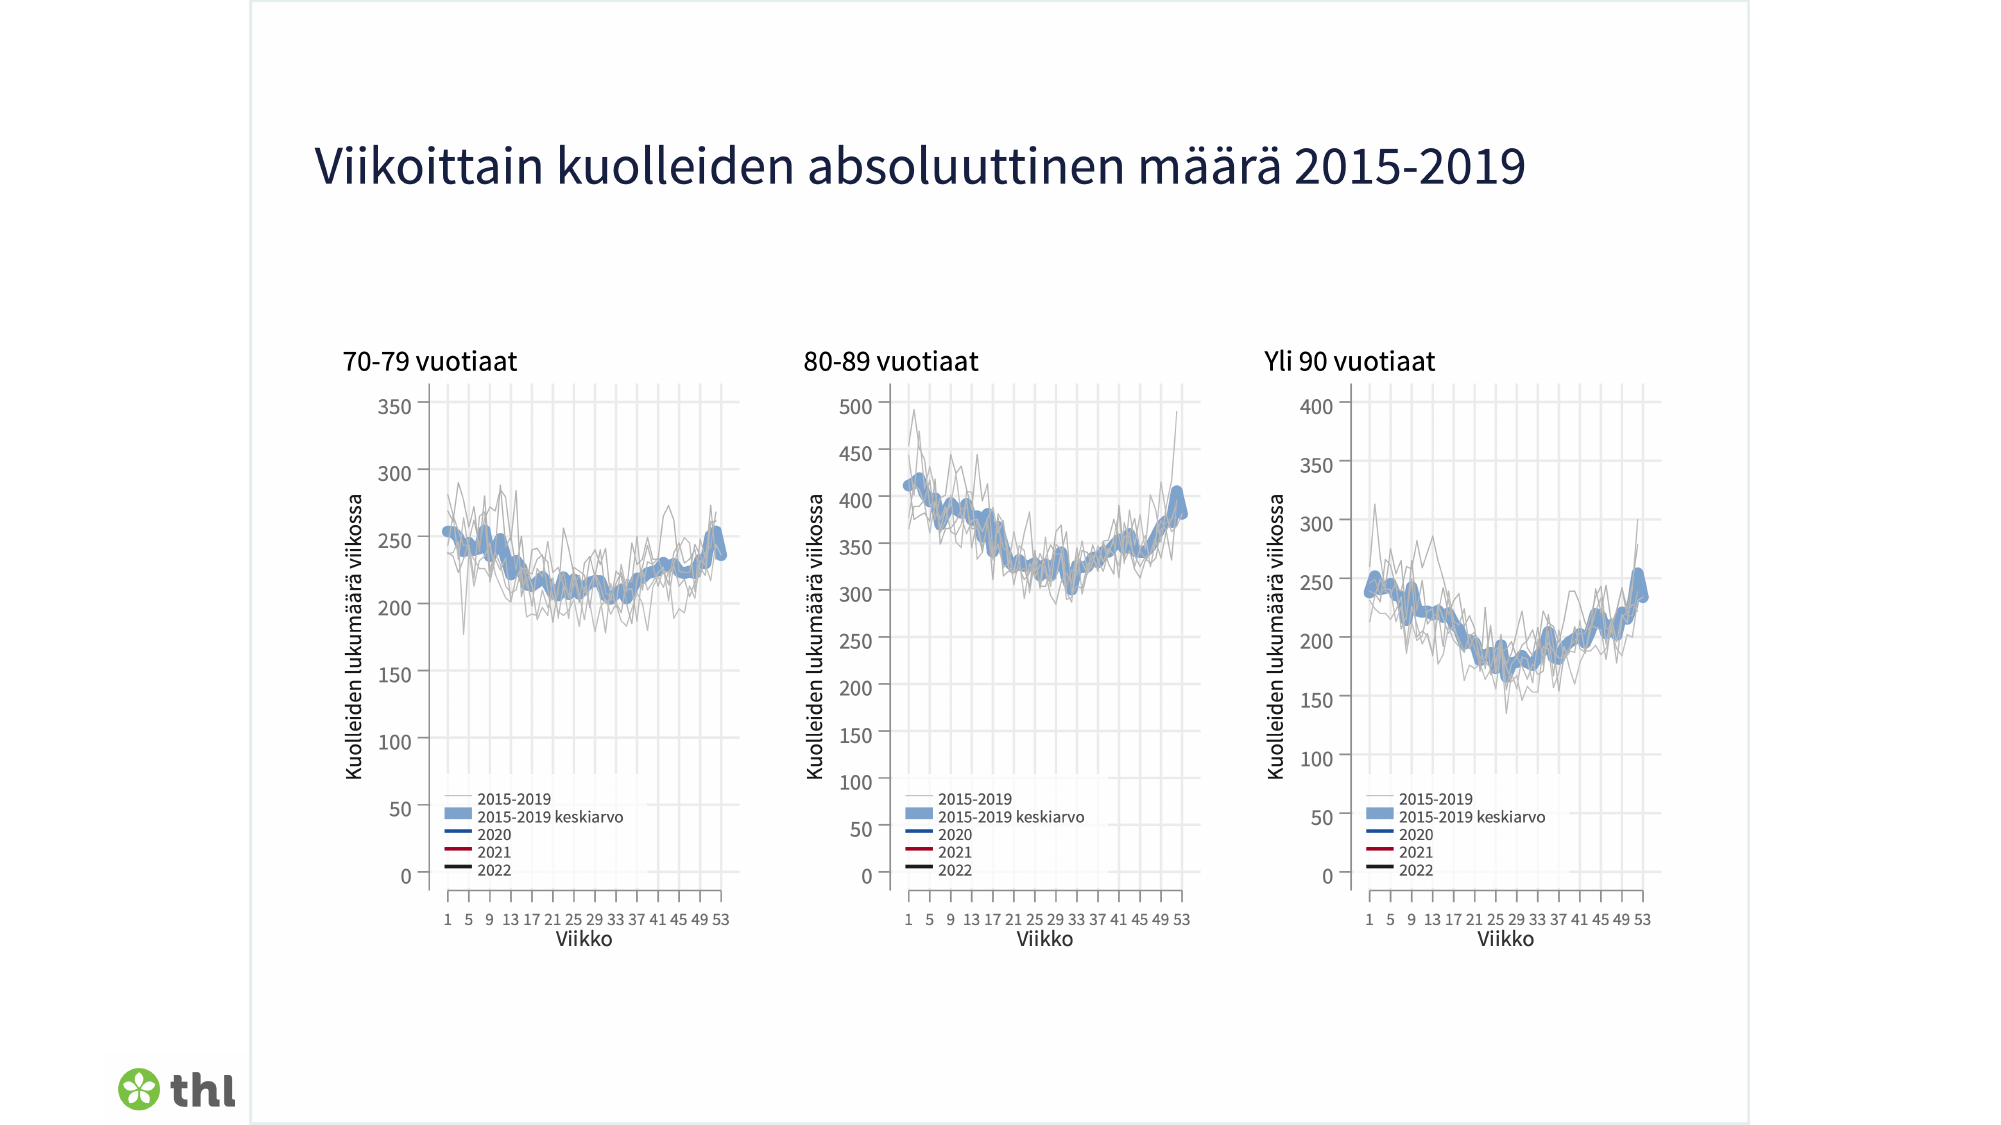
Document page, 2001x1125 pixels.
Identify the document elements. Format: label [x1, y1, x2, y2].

picture [104, 0, 1750, 1125]
